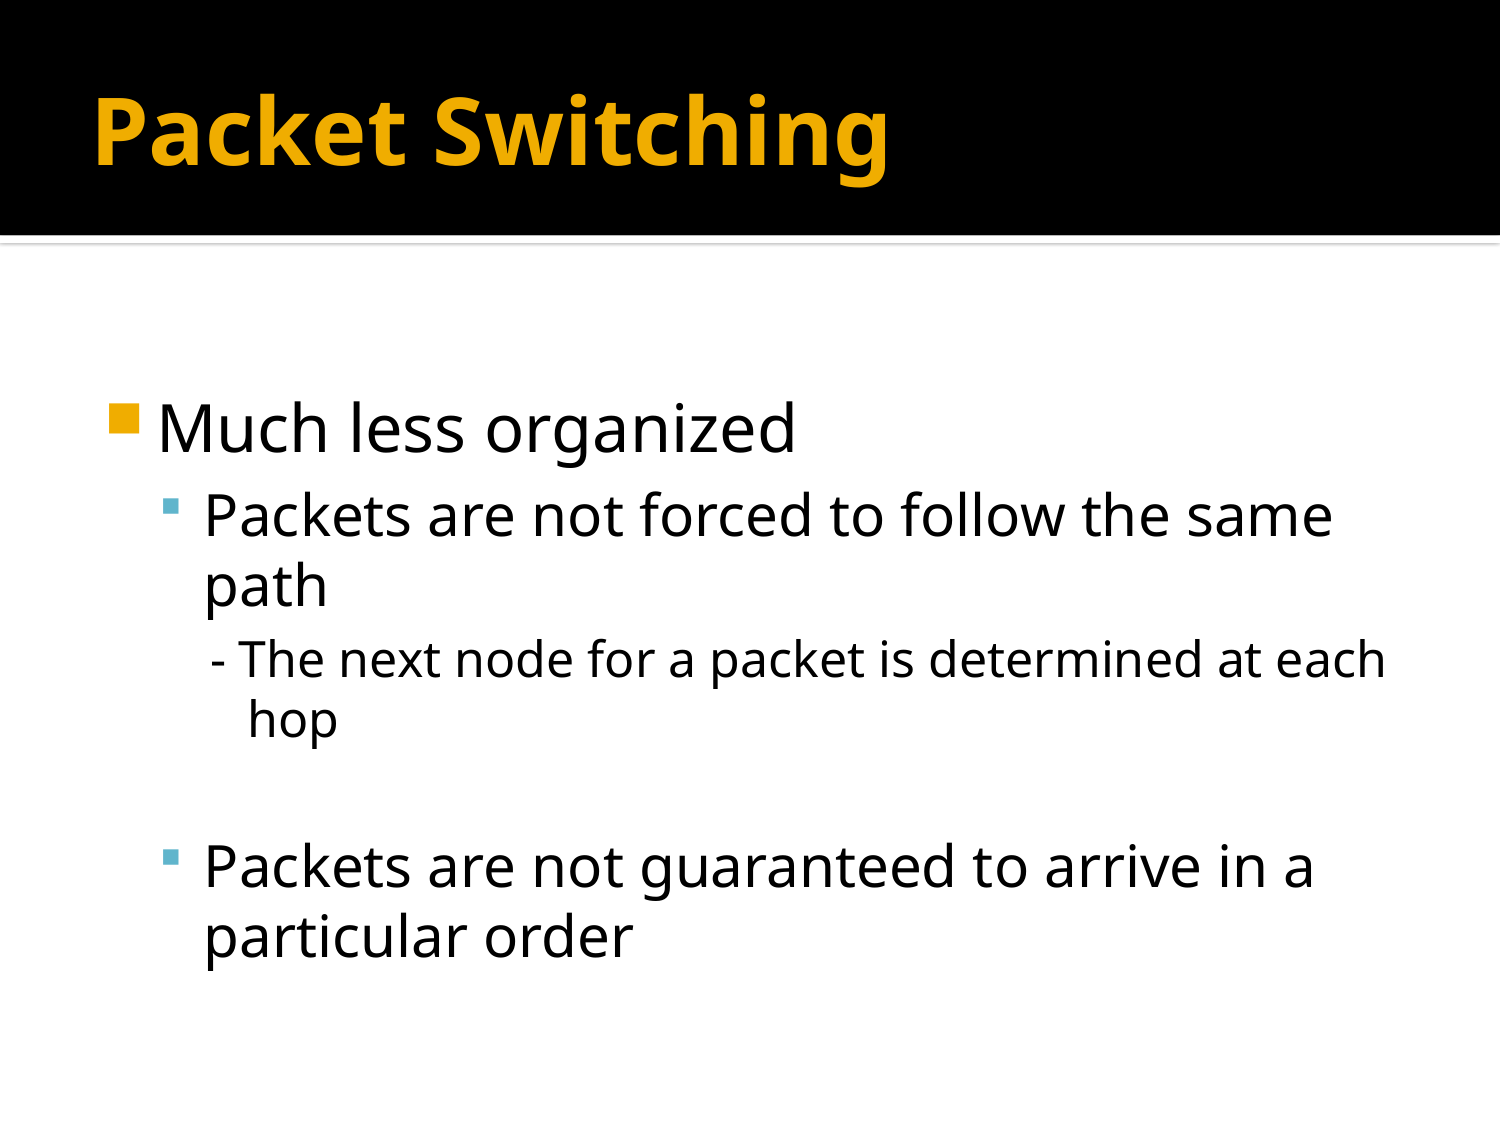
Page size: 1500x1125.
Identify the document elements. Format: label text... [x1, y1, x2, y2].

list Much less organized Packets are not forced to follow the same path - The next node for a packet is determined at each hop Packets are not guaranteed to arrive in a particular order [75, 291, 1425, 1050]
title Packet Switching [75, 25, 1425, 231]
